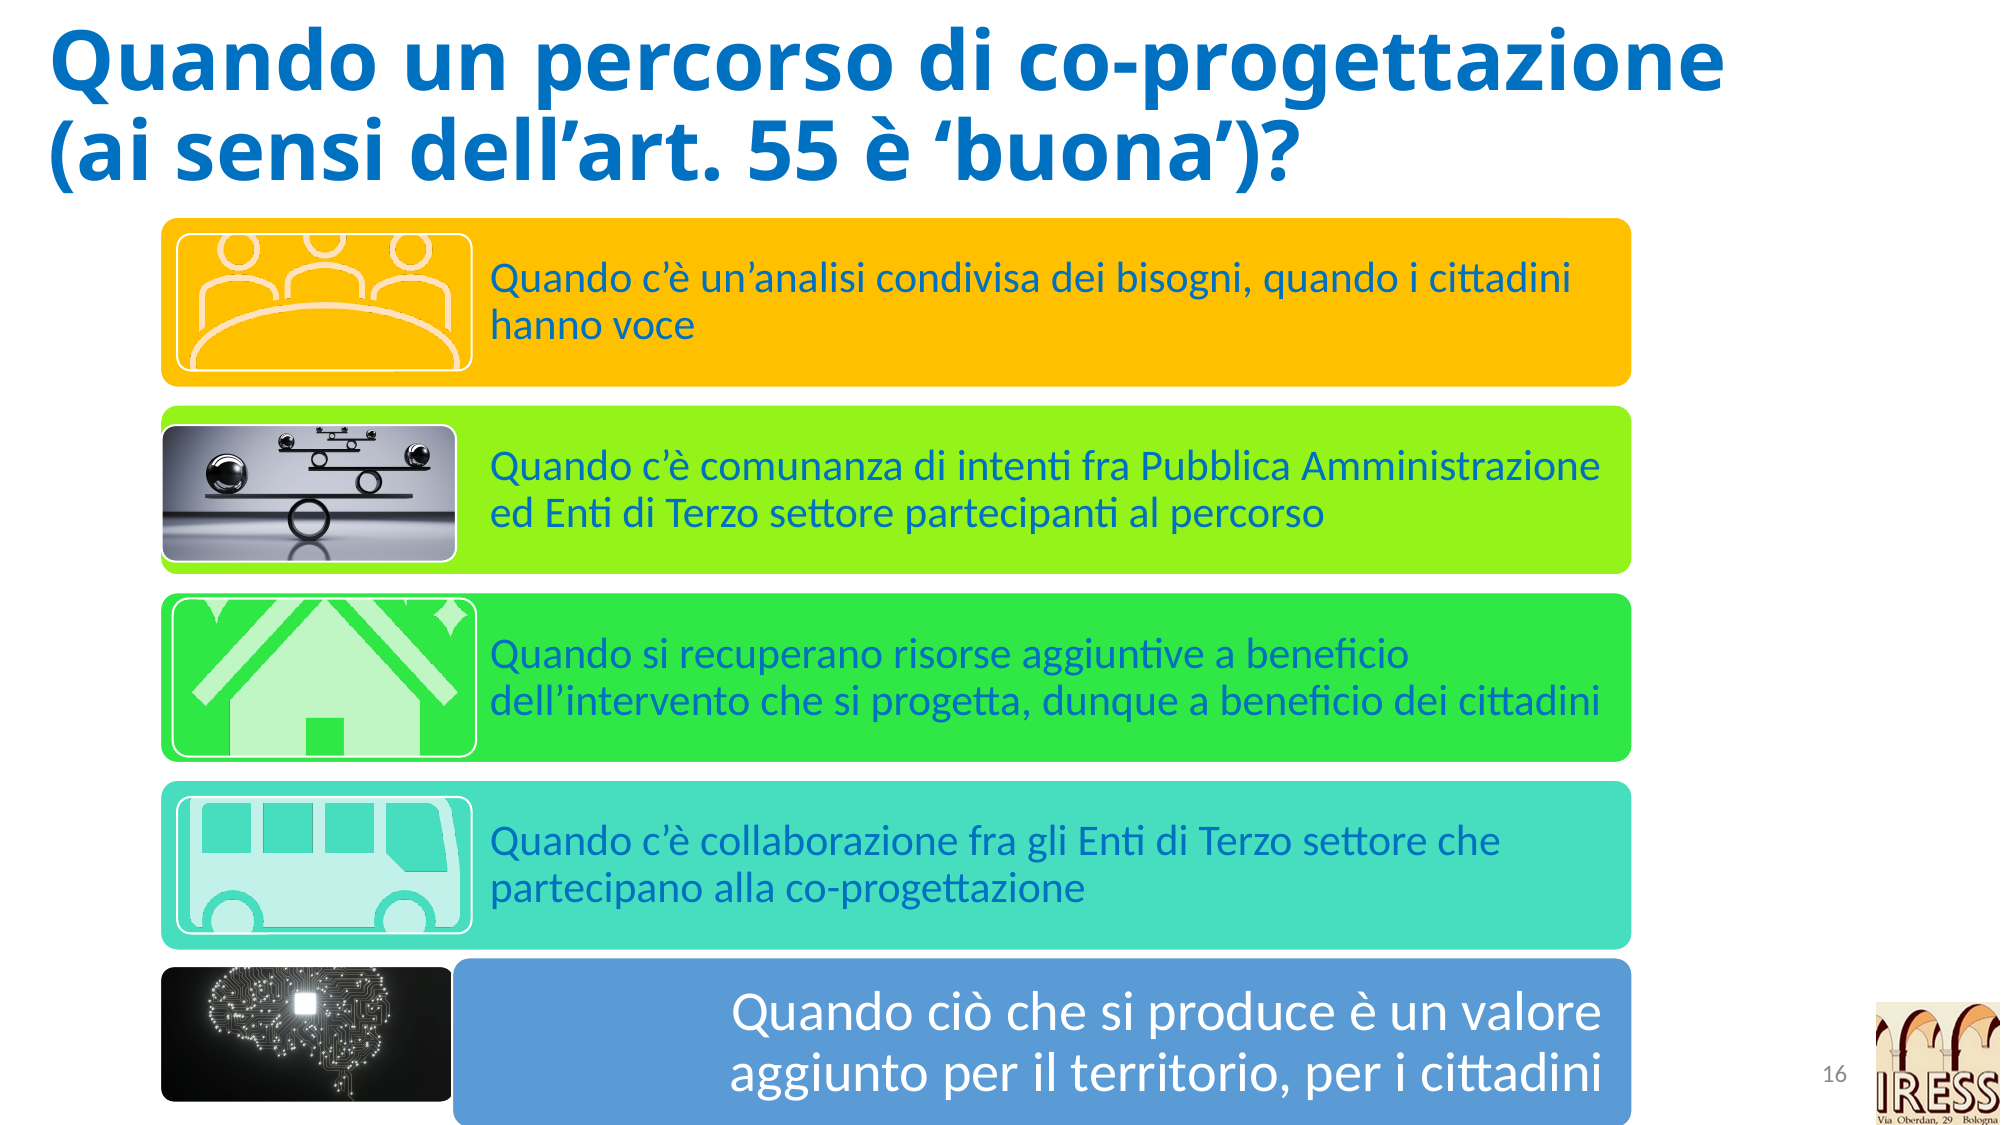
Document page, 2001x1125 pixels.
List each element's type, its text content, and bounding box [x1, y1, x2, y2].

slide_number 16 [1634, 1042, 1863, 1103]
picture [1875, 1002, 2000, 1125]
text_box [160, 216, 1633, 1125]
title Quando un percorso di co-progettazione (ai sensi dell’art. 55 è ‘buona’)? [33, 0, 1759, 217]
